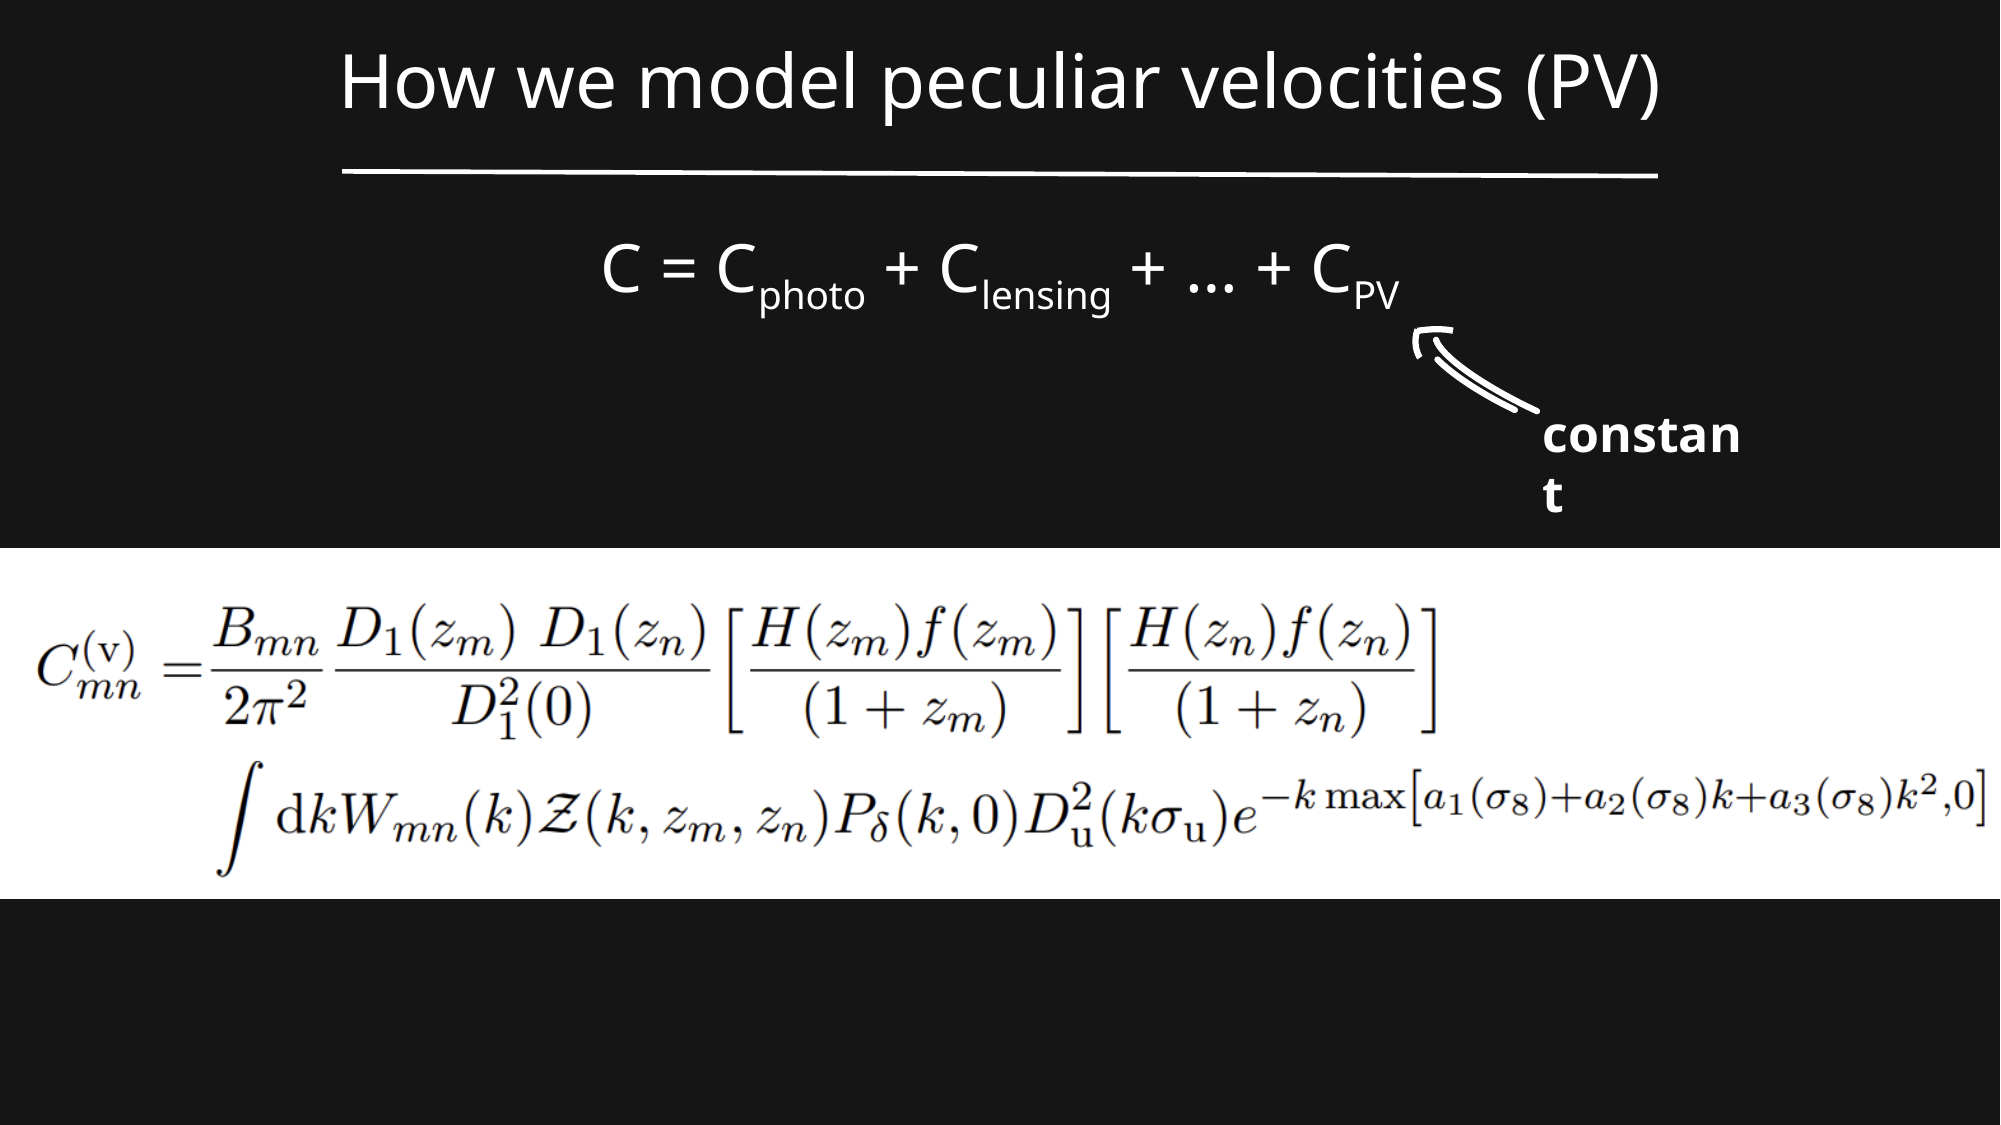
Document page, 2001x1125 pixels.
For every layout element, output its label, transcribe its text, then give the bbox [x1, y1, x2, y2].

text_box How we model peculiar velocities (PV) [0, 26, 2000, 132]
text_box constant [1528, 395, 1779, 530]
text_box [1370, 342, 1675, 410]
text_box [342, 171, 1658, 177]
picture [0, 548, 2000, 899]
text_box C = Cphoto + Clensing + … + CPV [0, 218, 2000, 325]
